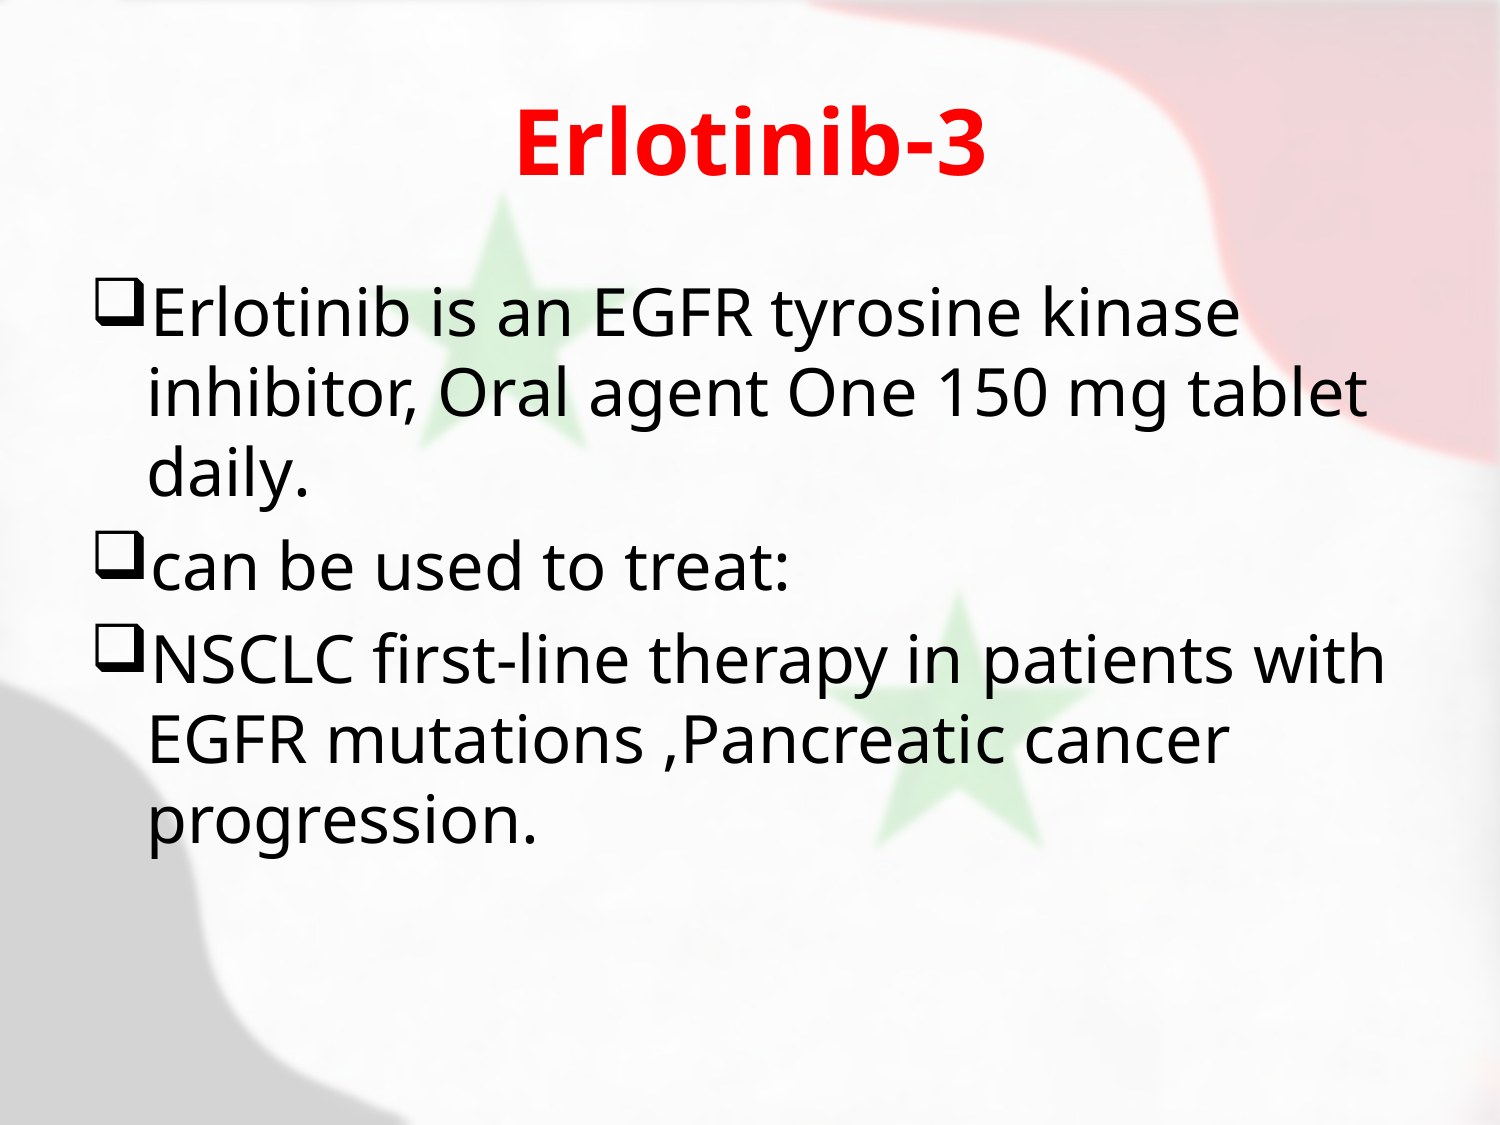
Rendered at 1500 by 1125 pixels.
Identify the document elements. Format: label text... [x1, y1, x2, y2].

title 3-Erlotinib [75, 45, 1425, 233]
list Erlotinib is an EGFR tyrosine kinase inhibitor, Oral agent One 150 mg tablet daily. can be used to treat: NSCLC first-line therapy in patients with EGFR mutations ,Pancreatic cancer progression. [75, 262, 1465, 1008]
